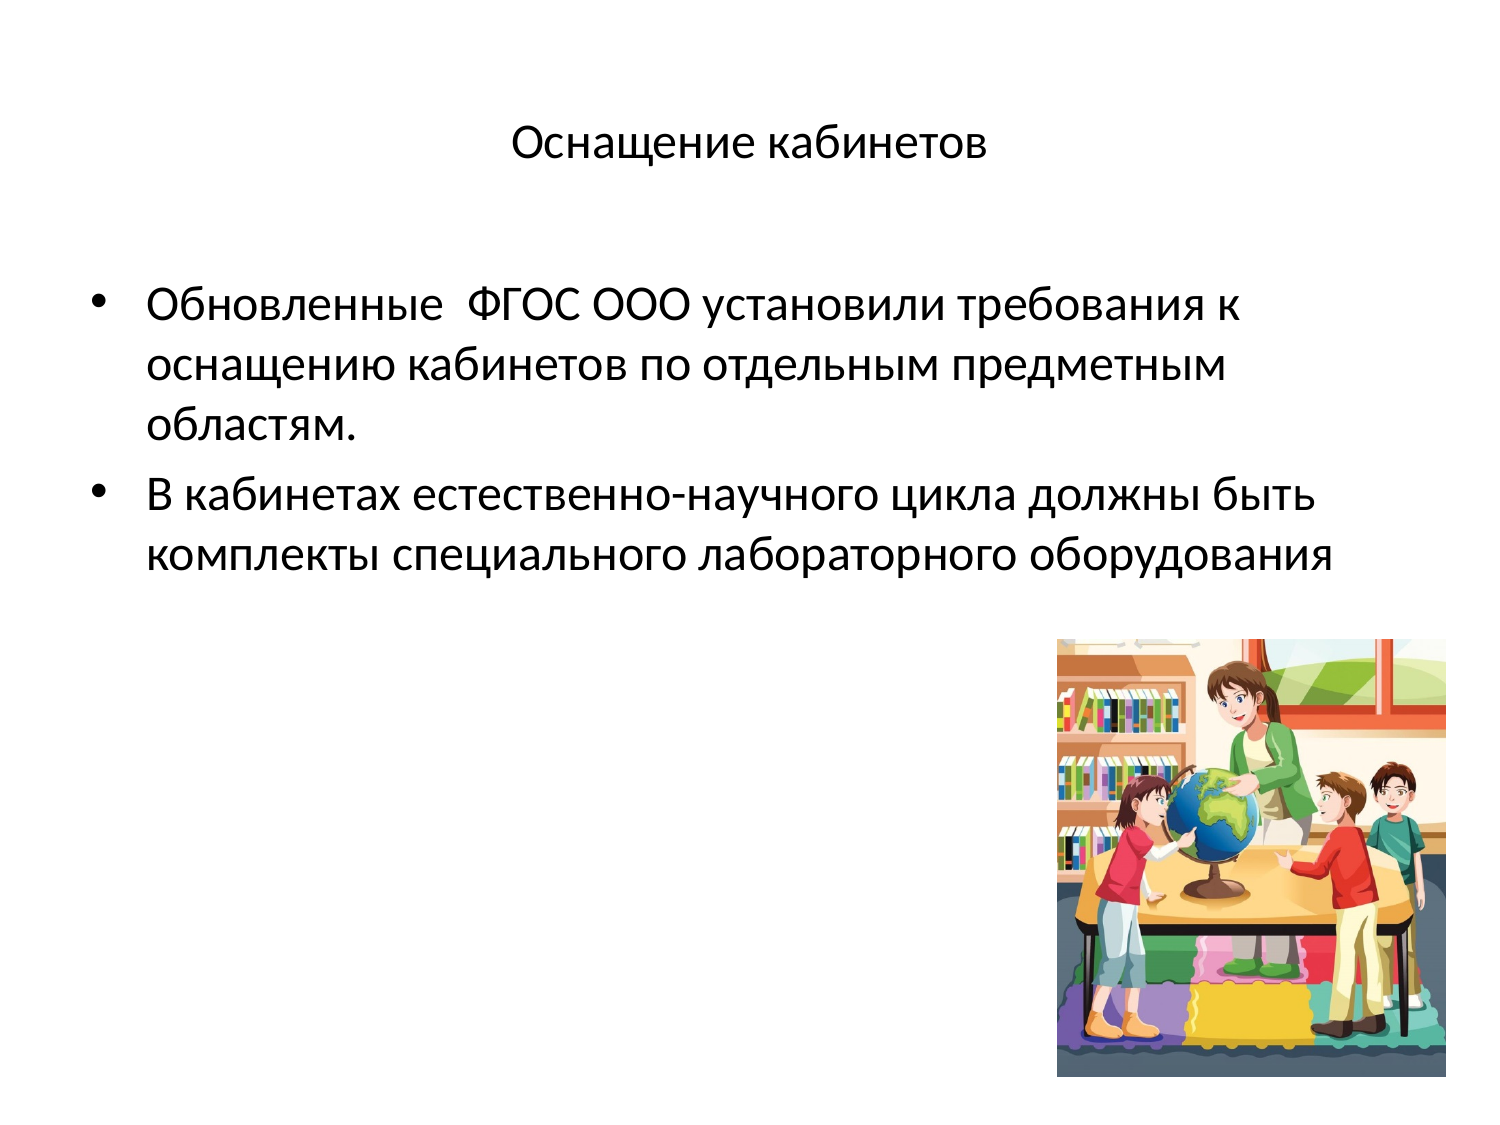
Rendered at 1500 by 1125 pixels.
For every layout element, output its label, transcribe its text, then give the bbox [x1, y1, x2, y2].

title Оснащение кабинетов [75, 45, 1425, 233]
picture [1056, 639, 1446, 1077]
list Обновленные ФГОС ООО установили требования к оснащению кабинетов по отдельным предметным областям. В кабинетах естественно-научного цикла должны быть комплекты специального лабораторного оборудования [75, 262, 1425, 1005]
